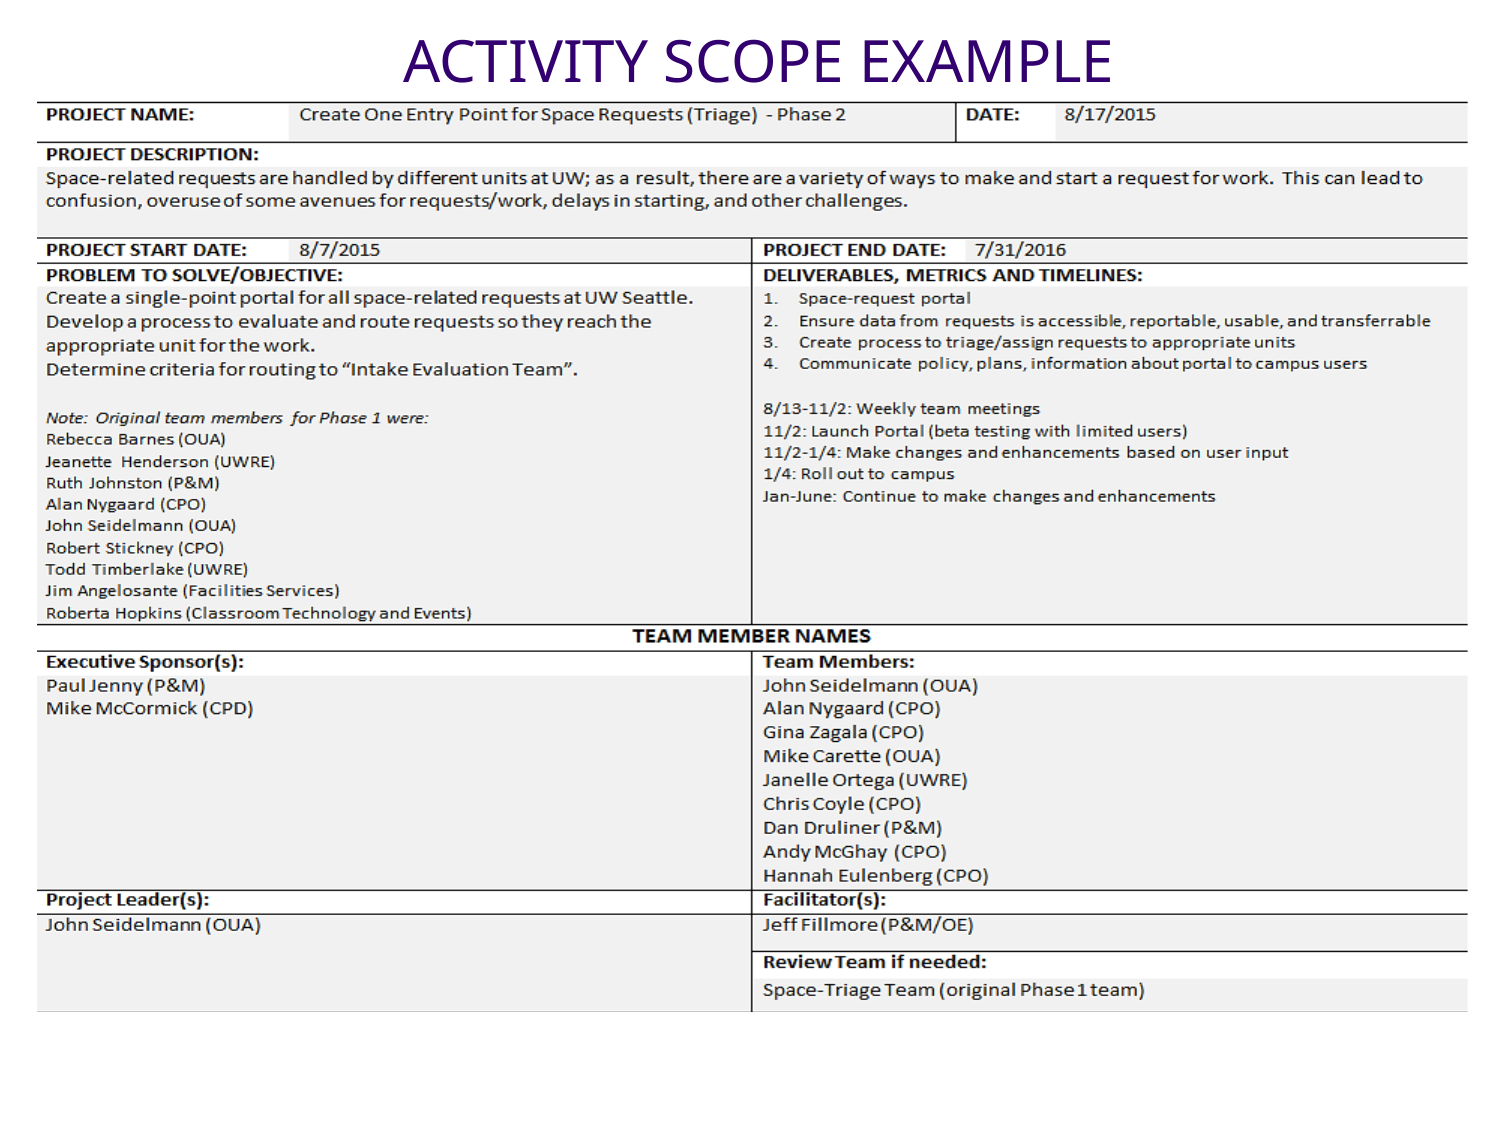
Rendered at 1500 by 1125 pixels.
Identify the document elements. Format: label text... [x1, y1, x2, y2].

text_box ACTIVITY SCOPE EXAMPLE [87, 25, 1431, 94]
picture [37, 100, 1468, 1012]
